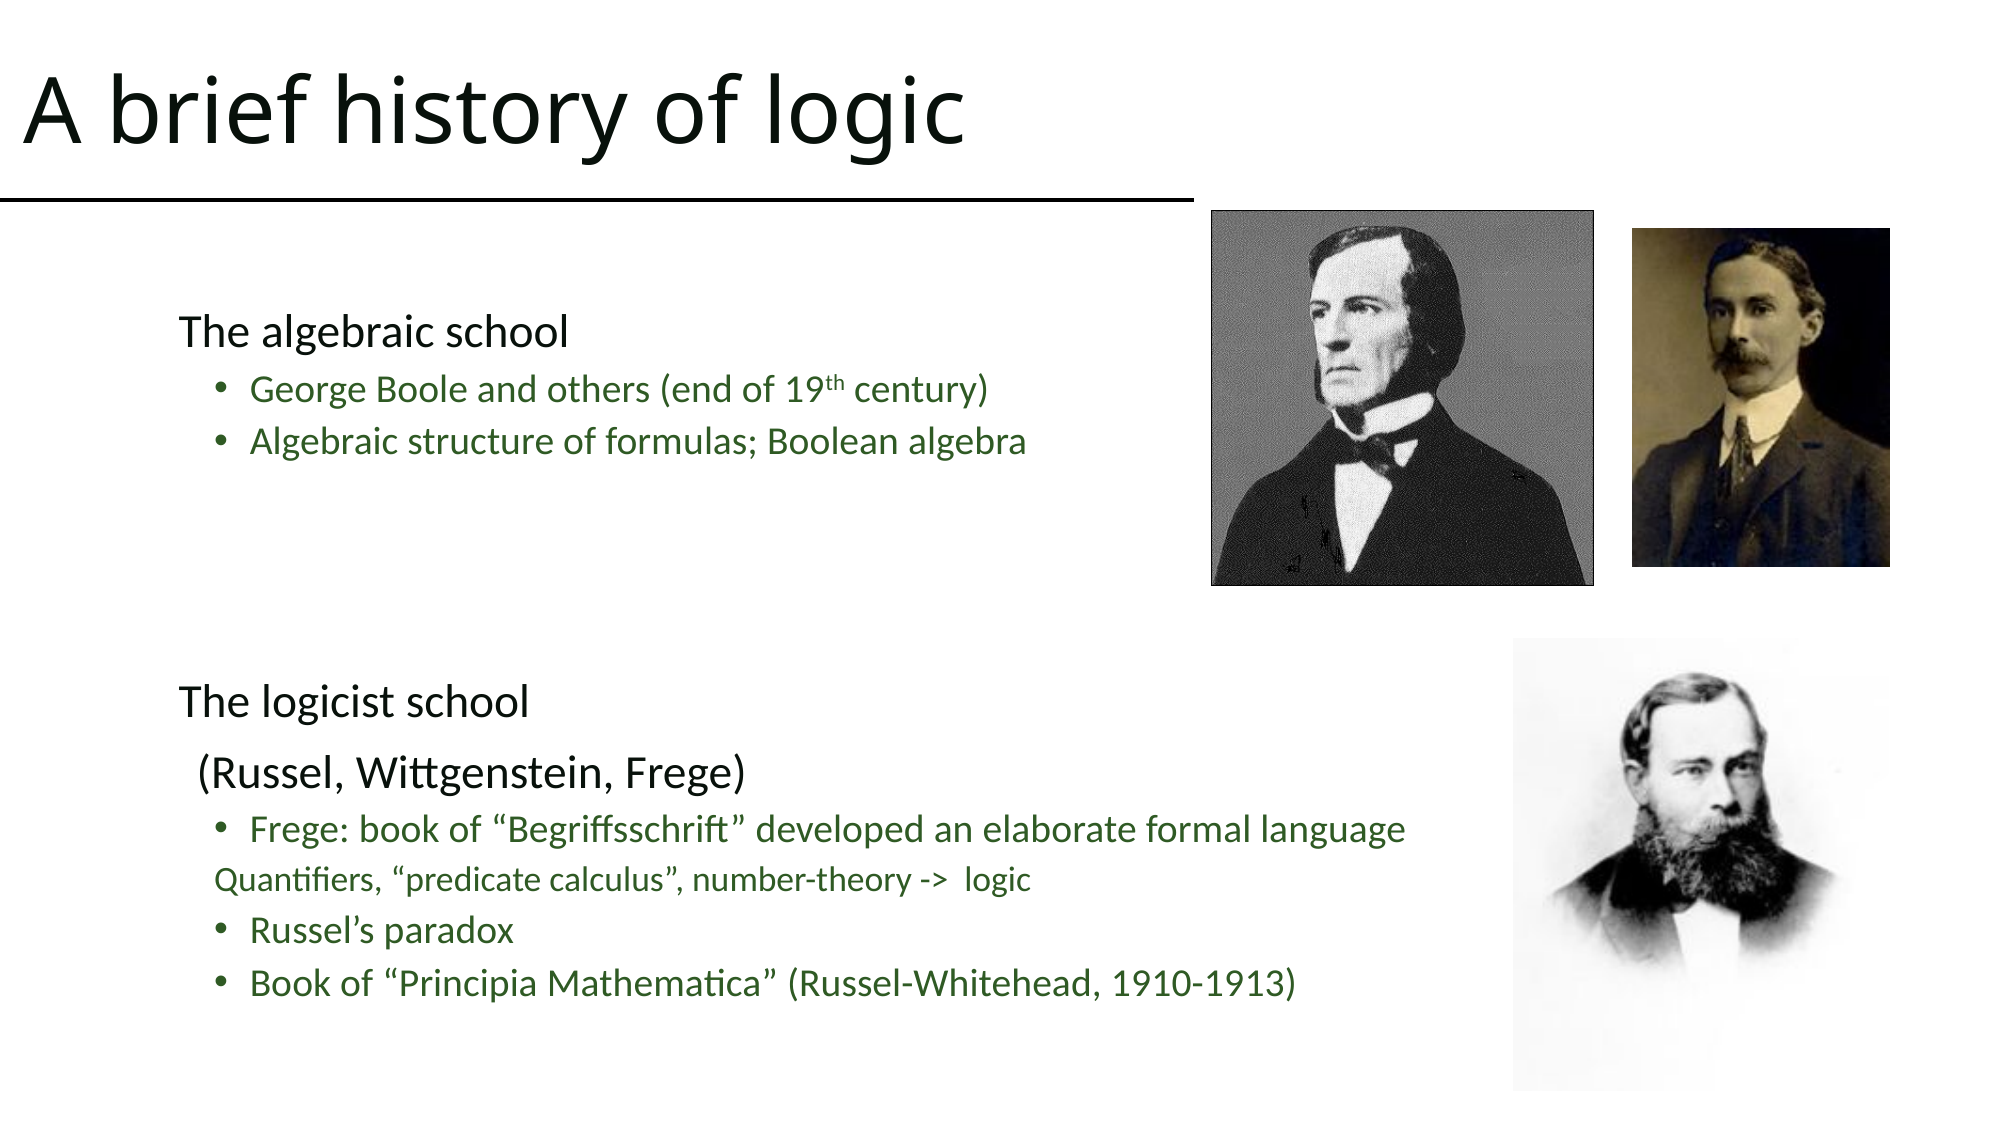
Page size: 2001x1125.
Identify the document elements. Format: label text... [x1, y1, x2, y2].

title A brief history of logic [8, 4, 1136, 223]
picture [1210, 209, 1594, 586]
list The algebraic school George Boole and others (end of 19th century) Algebraic structure of formulas; Boolean algebra The logicist school (Russel, Wittgenstein, Frege) Frege: book of “Begriffsschrift” developed an elaborate formal language Quantifiers, “predicate calculus”, number-theory -> logic Russel’s paradox Book of “Principia Mathematica” (Russel-Whitehead, 1910-1913) [127, 299, 1730, 1014]
picture [1631, 228, 1890, 567]
picture [1513, 638, 1890, 1091]
